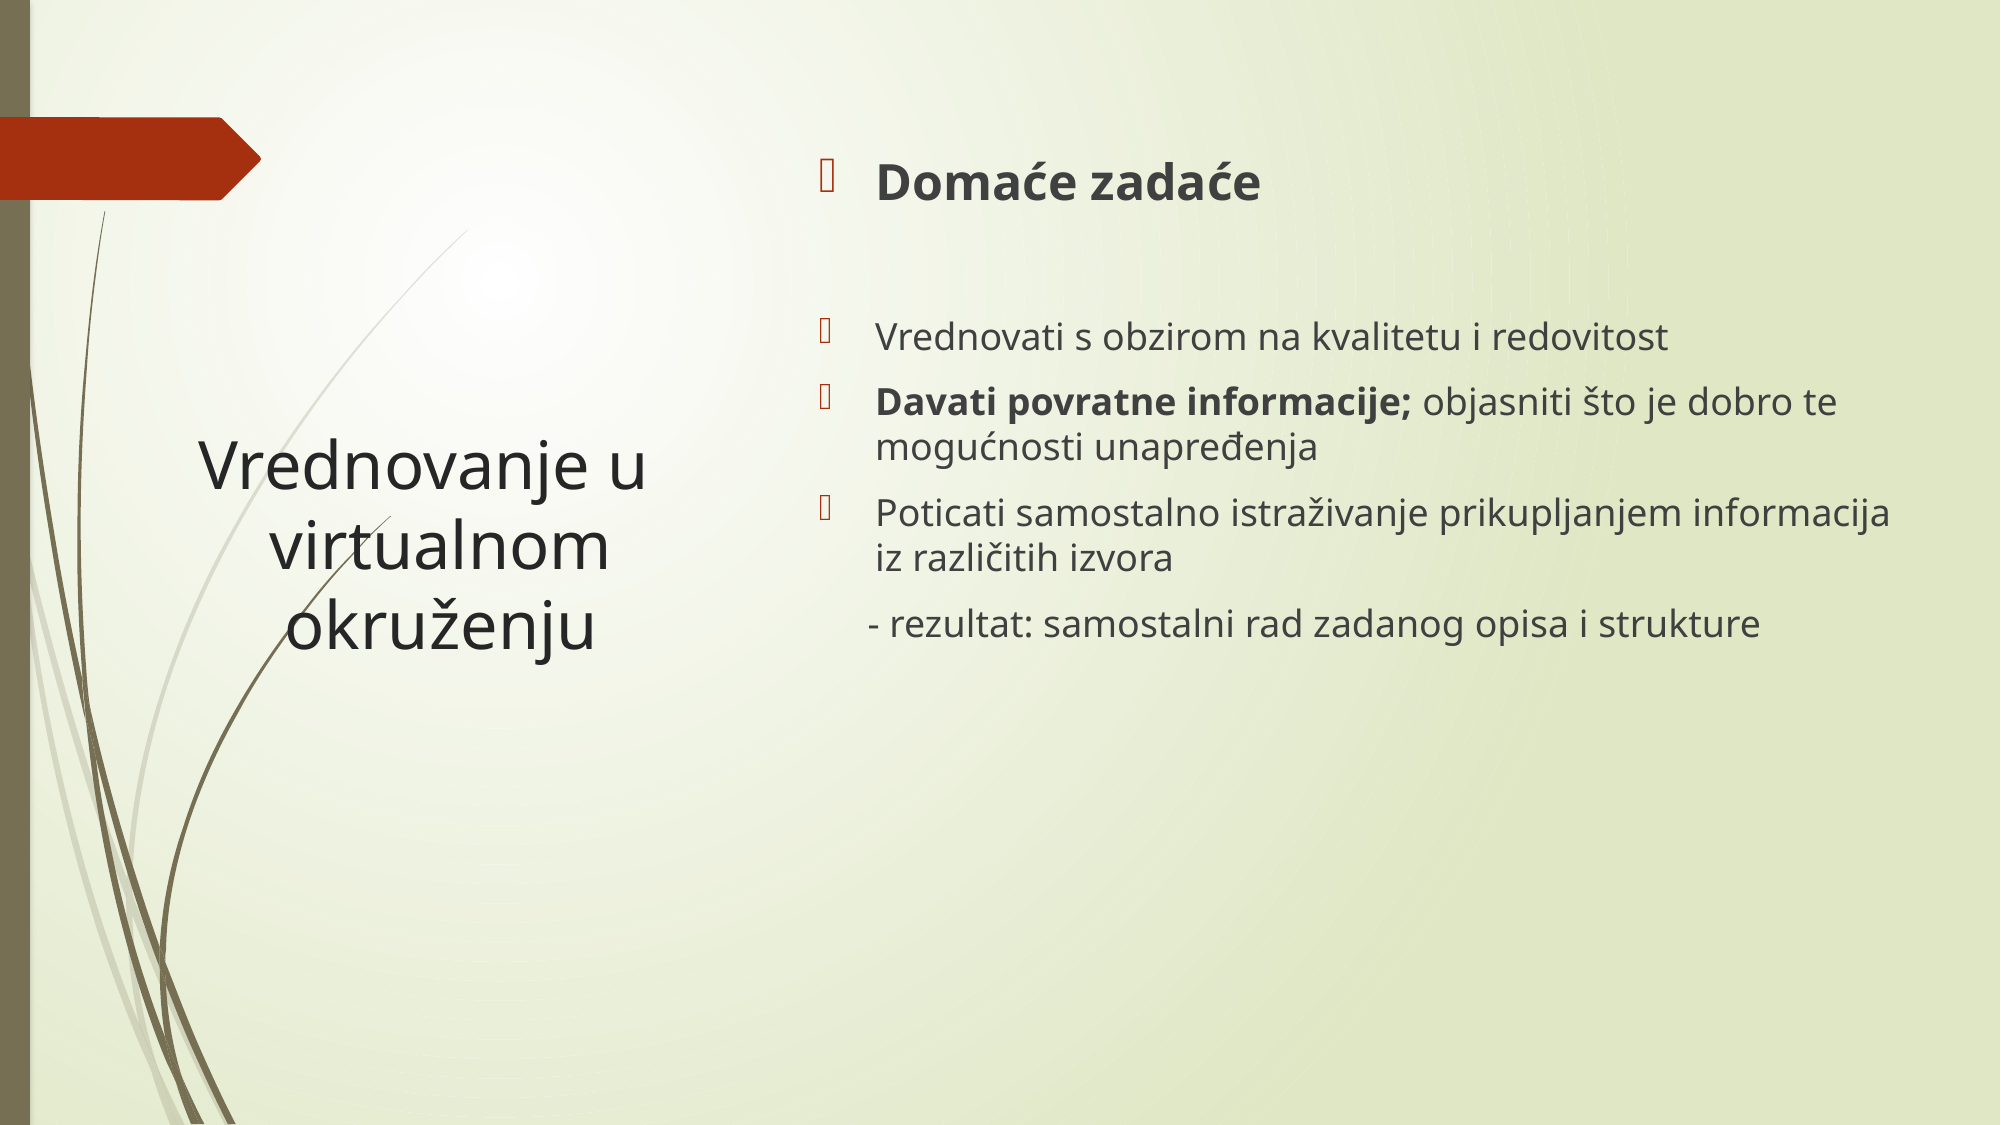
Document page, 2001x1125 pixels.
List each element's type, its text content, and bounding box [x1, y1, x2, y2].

title Vrednovanje u virtualnom okruženju [154, 335, 729, 738]
list Domaće zadaće Vrednovati s obzirom na kvalitetu i redovitost Davati povratne informacije; objasniti što je dobro te mogućnosti unapređenja Poticati samostalno istraživanje prikupljanjem informacija iz različitih izvora - rezultat: samostalni rad zadanog opisa i strukture [803, 143, 1936, 1005]
